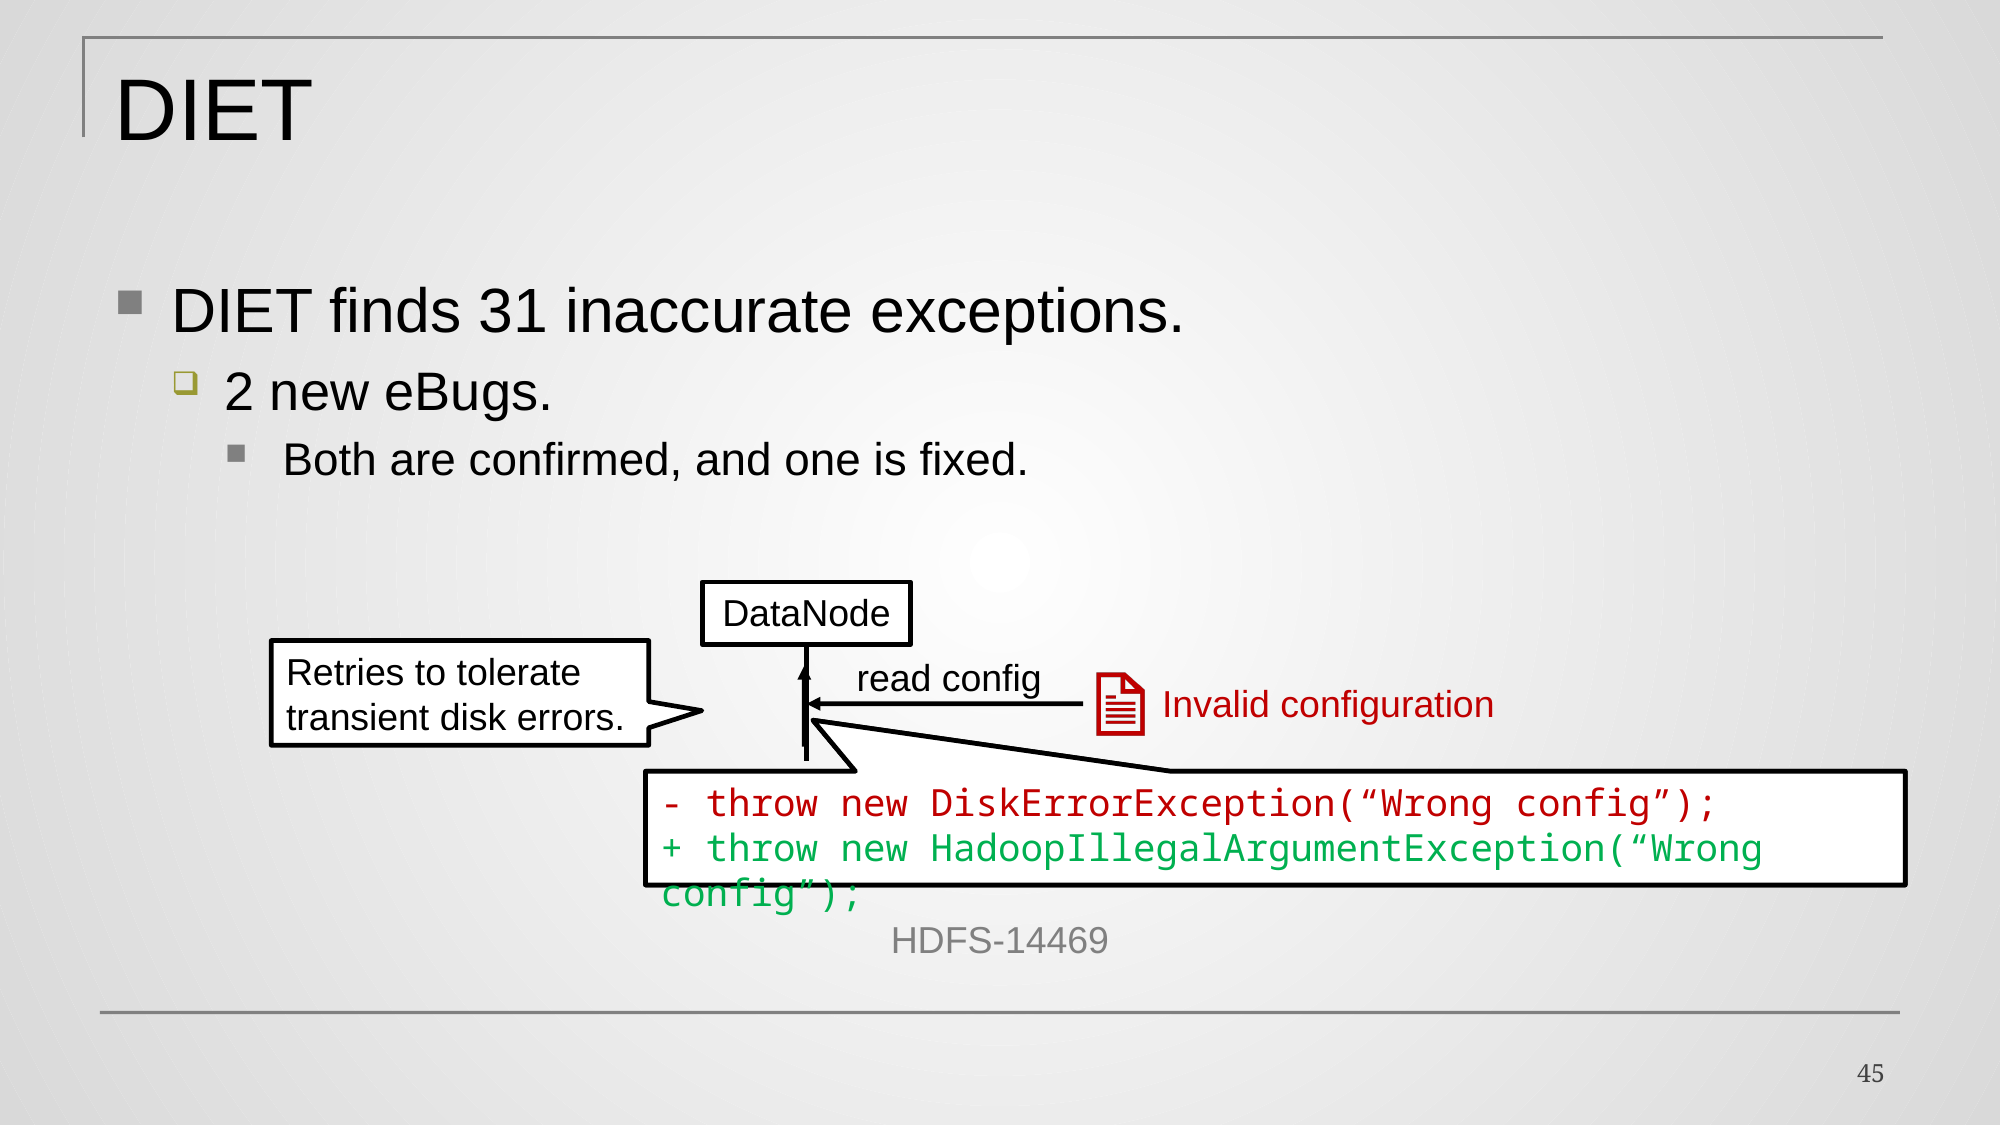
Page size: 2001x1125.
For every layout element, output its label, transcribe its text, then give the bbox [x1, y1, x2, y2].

text_box DataNode [702, 581, 911, 645]
text_box Invalid configuration [1162, 673, 1510, 733]
text_box read config [841, 646, 1060, 702]
slide_number 45 [1433, 1023, 1901, 1100]
list DIET finds 31 inaccurate exceptions. 2 new eBugs. Both are confirmed, and one is fixed. [99, 262, 1900, 541]
picture [1082, 665, 1159, 742]
text_box HDFS-14469 [875, 908, 1124, 969]
title DIET [99, 45, 1900, 233]
text_box Retries to tolerate transient disk errors. [271, 640, 702, 746]
text_box - throw new DiskErrorException(“Wrong config”); + throw new HadoopIllegalArgumentException(“Wrong config”); [645, 720, 1906, 885]
